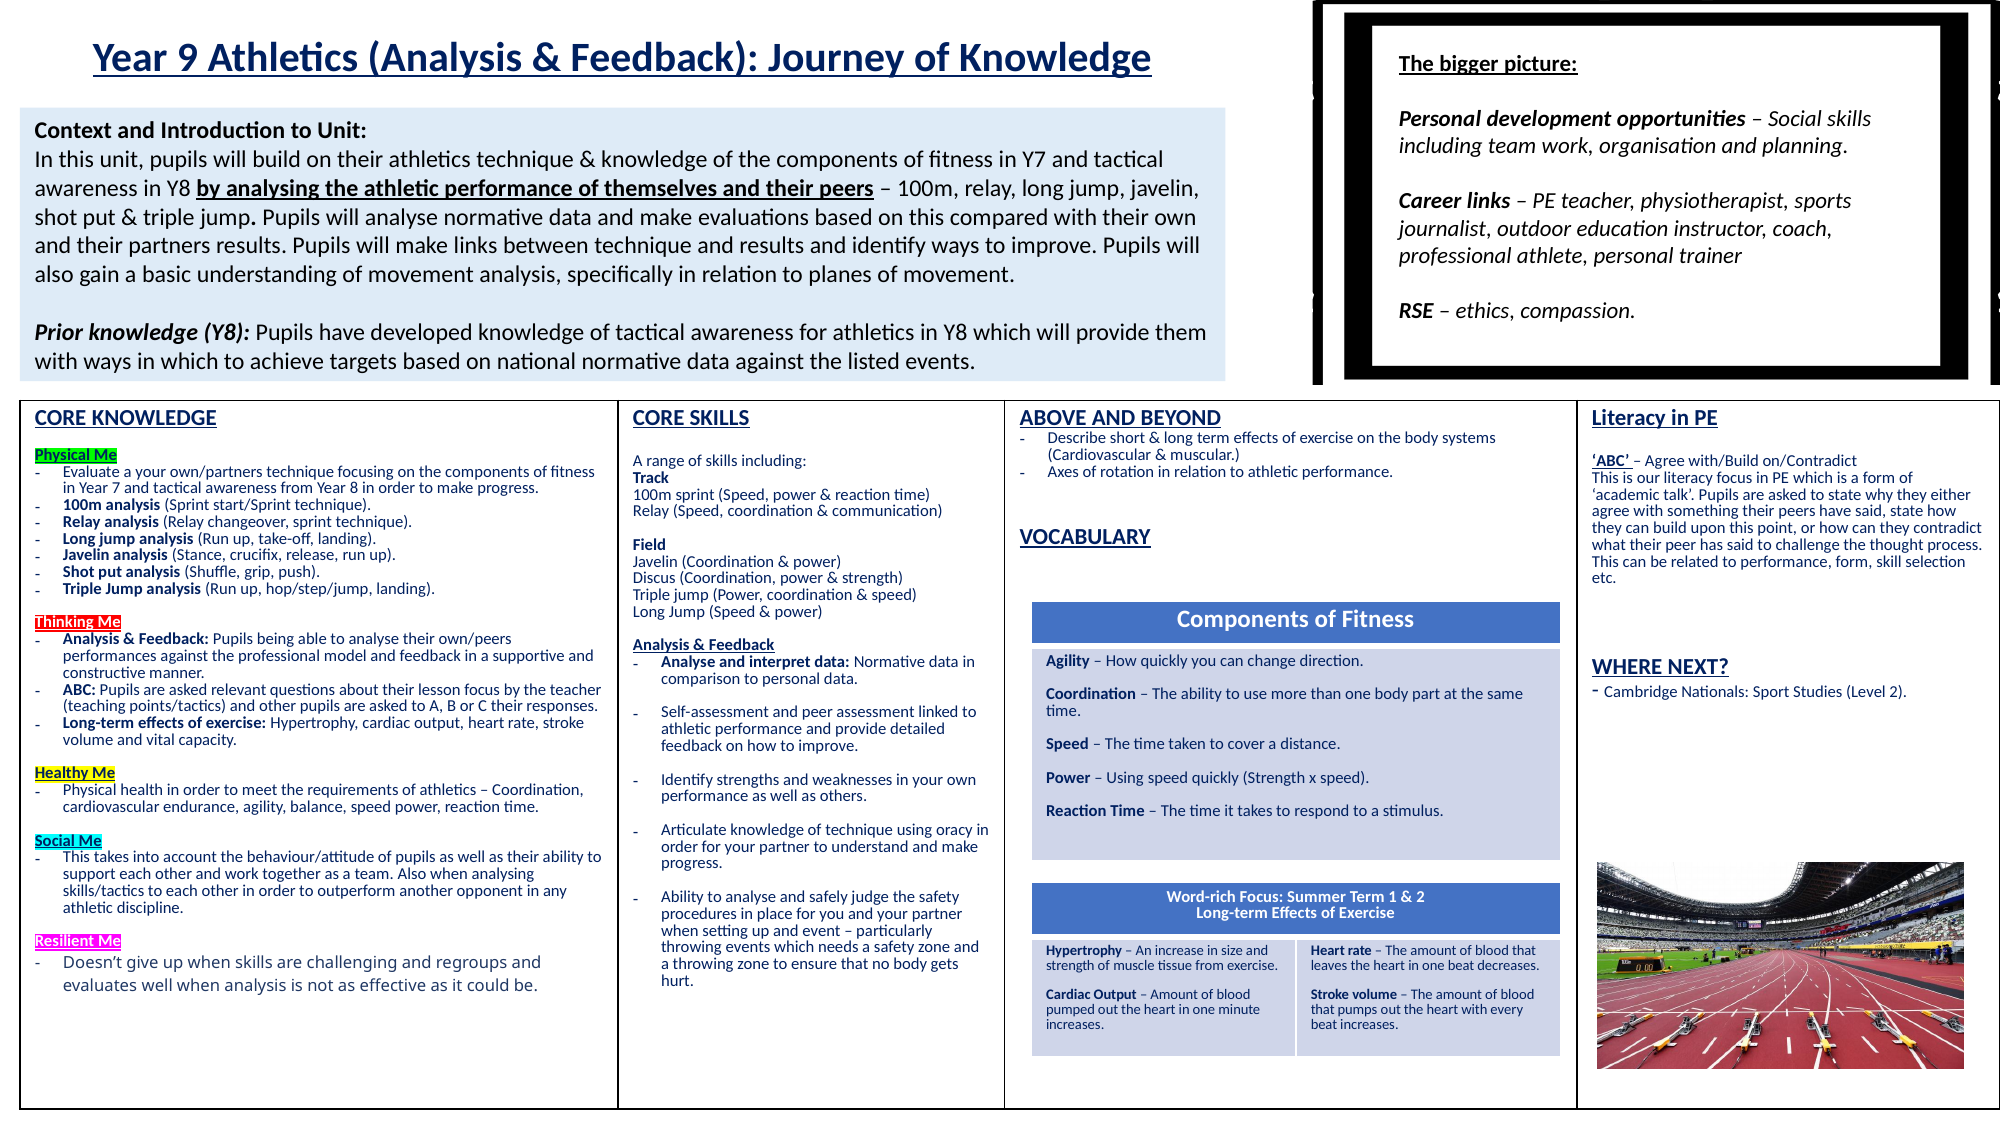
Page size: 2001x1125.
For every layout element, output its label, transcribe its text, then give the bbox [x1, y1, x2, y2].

table_cell Heart rate – The amount of blood that leaves the heart in one beat decreases. Stroke volume – The amount of blood that pumps out the heart with every beat increases. [1297, 940, 1560, 1056]
table_header Components of Fitness [1032, 602, 1560, 643]
table_header CORE SKILLS A range of skills including: Track 100m sprint (Speed, power & reaction time) Relay (Speed, coordination & communication) Field Javelin (Coordination & power) Discus (Coordination, power & strength) Triple jump (Power, coordination & speed) Long Jump (Speed & power) Analysis & Feedback Analyse and interpret data: Normative data in comparison to personal data. Self-assessment and peer assessment linked to athletic performance and provide detailed feedback on how to improve. Identify strengths and weaknesses in your own performance as well as others. Articulate knowledge of technique using oracy in order for your partner to understand and make progress. Ability to analyse and safely judge the safety procedures in place for you and your partner when setting up and event – particularly throwing events which needs a safety zone and a throwing zone to ensure that no body gets hurt. [619, 401, 1004, 1108]
table_header Literacy in PE ‘ABC’ – Agree with/Build on/Contradict This is our literacy focus in PE which is a form of ‘academic talk’. Pupils are asked to state why they either agree with something their peers have said, state how they can build upon this point, or how can they contradict what their peer has said to challenge the thought process. This can be related to performance, form, skill selection etc. WHERE NEXT? - Cambridge Nationals: Sport Studies (Level 2). [1578, 401, 1999, 1108]
picture [1597, 862, 1964, 1069]
picture [1312, 0, 2000, 385]
text_box Context and Introduction to Unit: In this unit, pupils will build on their athletics technique & knowledge of the components of fitness in Y7 and tactical awareness in Y8 by analysing the athletic performance of themselves and their peers – 100m, relay, long jump, javelin, shot put & triple jump. Pupils will analyse normative data and make evaluations based on this compared with their own and their partners results. Pupils will make links between technique and results and identify ways to improve. Pupils will also gain a basic understanding of movement analysis, specifically in relation to planes of movement. Prior knowledge (Y8): Pupils have developed knowledge of tactical awareness for athletics in Y8 which will provide them with ways in which to achieve targets based on national normative data against the listed events. [19, 107, 1226, 382]
table_cell Agility – How quickly you can change direction. Coordination – The ability to use more than one body part at the same time. Speed – The time taken to cover a distance. Power – Using speed quickly (Strength x speed). Reaction Time – The time it takes to respond to a stimulus. [1032, 649, 1560, 860]
table_header ABOVE AND BEYOND Describe short & long term effects of exercise on the body systems (Cardiovascular & muscular.) Axes of rotation in relation to athletic performance. VOCABULARY [1005, 401, 1576, 1108]
table_cell Hypertrophy – An increase in size and strength of muscle tissue from exercise. Cardiac Output – Amount of blood pumped out the heart in one minute increases. [1032, 940, 1295, 1056]
table_header Word-rich Focus: Summer Term 1 & 2 Long-term Effects of Exercise [1032, 883, 1560, 934]
text_box Year 9 Athletics (Analysis & Feedback): Journey of Knowledge [71, 19, 1174, 91]
table_header CORE KNOWLEDGE Physical Me Evaluate a your own/partners technique focusing on the components of fitness in Year 7 and tactical awareness from Year 8 in order to make progress. 100m analysis (Sprint start/Sprint technique). Relay analysis (Relay changeover, sprint technique). Long jump analysis (Run up, take-off, landing). Javelin analysis (Stance, crucifix, release, run up). Shot put analysis (Shuffle, grip, push). Triple Jump analysis (Run up, hop/step/jump, landing). Thinking Me Analysis & Feedback: Pupils being able to analyse their own/peers performances against the professional model and feedback in a supportive and constructive manner. ABC: Pupils are asked relevant questions about their lesson focus by the teacher (teaching points/tactics) and other pupils are asked to A, B or C their responses. Long-term effects of exercise: Hypertrophy, cardiac output, heart rate, stroke volume and vital capacity. Healthy Me Physical health in order to meet the requirements of athletics – Coordination, cardiovascular endurance, agility, balance, speed power, reaction time. Social Me This takes into account the behaviour/attitude of pupils as well as their ability to support each other and work together as a team. Also when analysing skills/tactics to each other in order to outperform another opponent in any athletic discipline. Resilient Me Doesn’t give up when skills are challenging and regroups and evaluates well when analysis is not as effective as it could be. [21, 401, 617, 1108]
